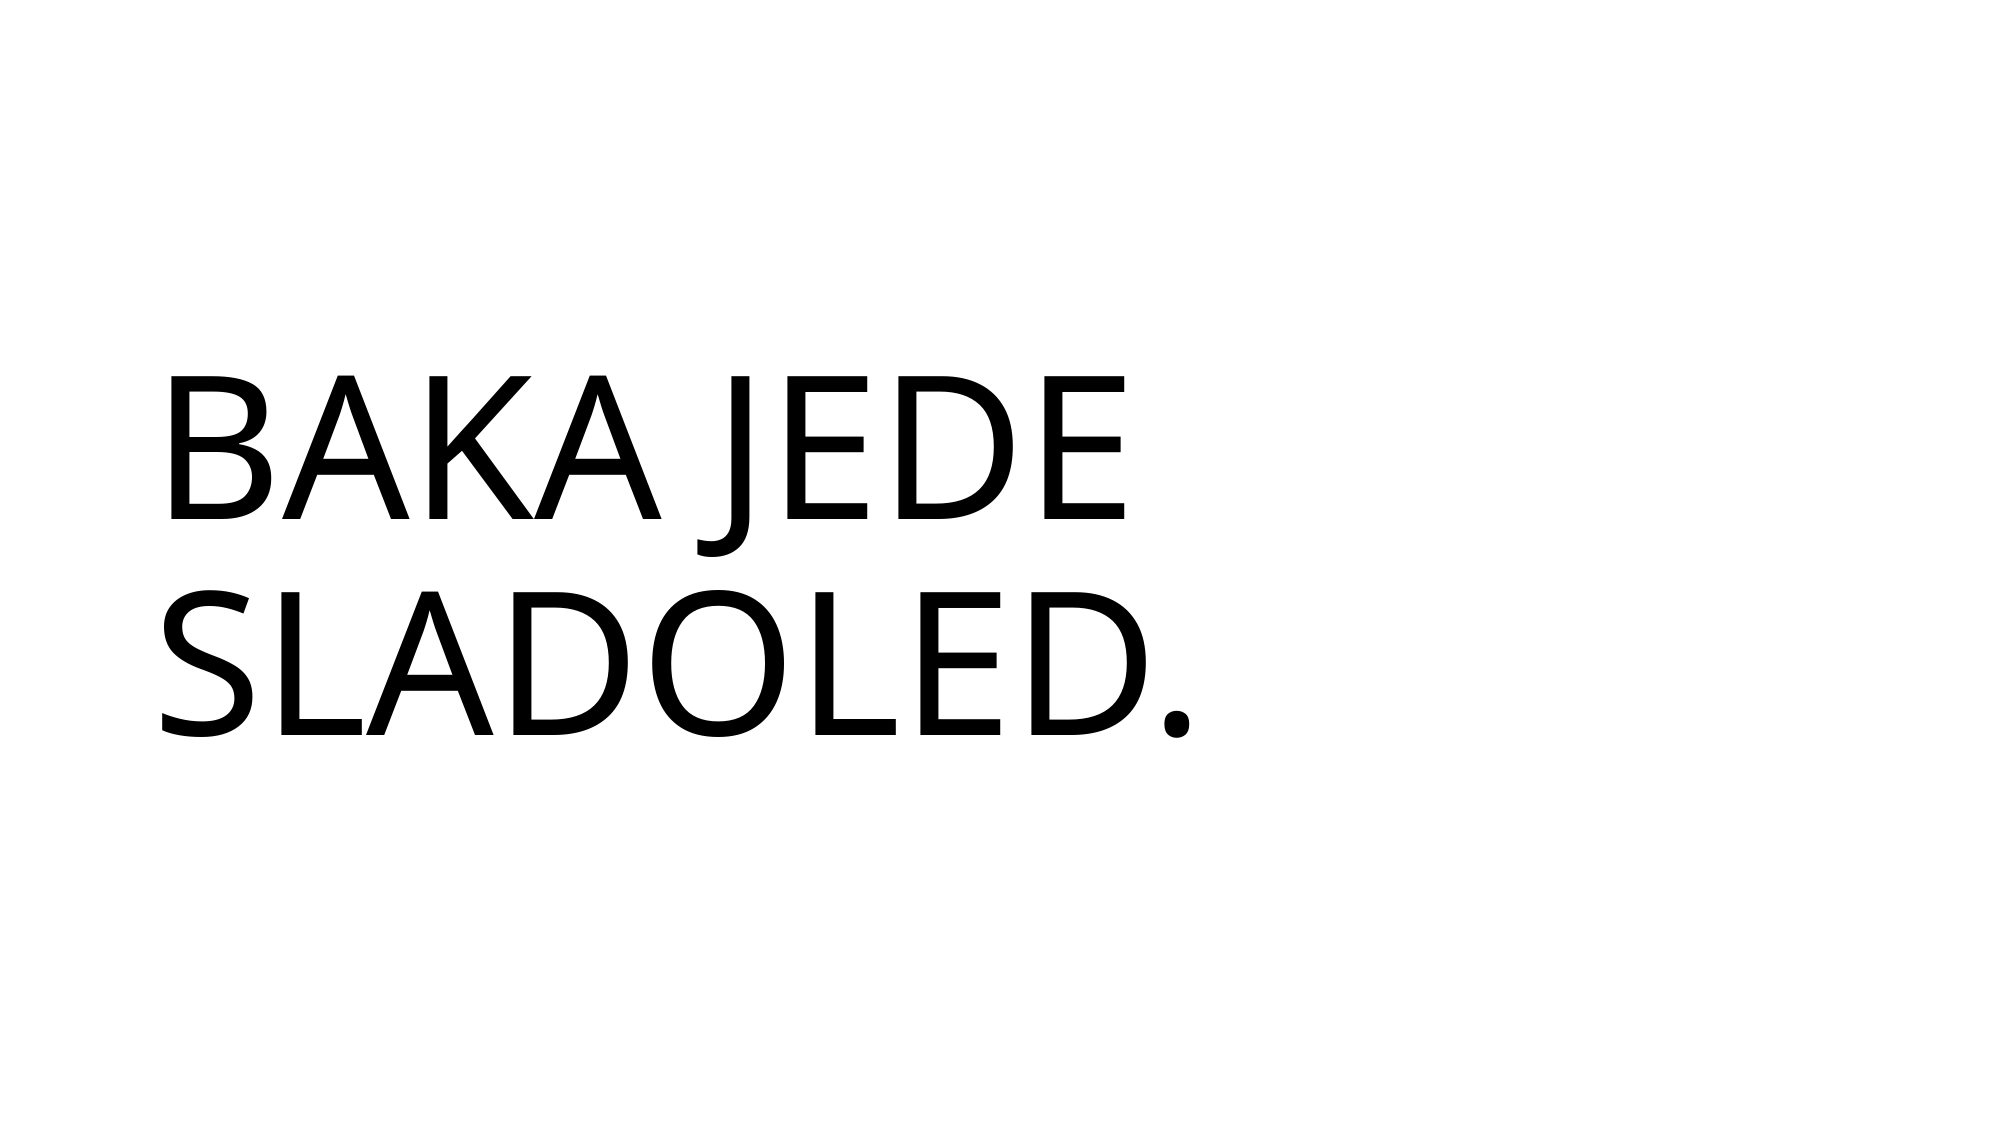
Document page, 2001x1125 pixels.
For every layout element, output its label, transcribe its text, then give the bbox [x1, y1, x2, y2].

title BAKA JEDE SLADOLED. [137, 453, 2000, 672]
